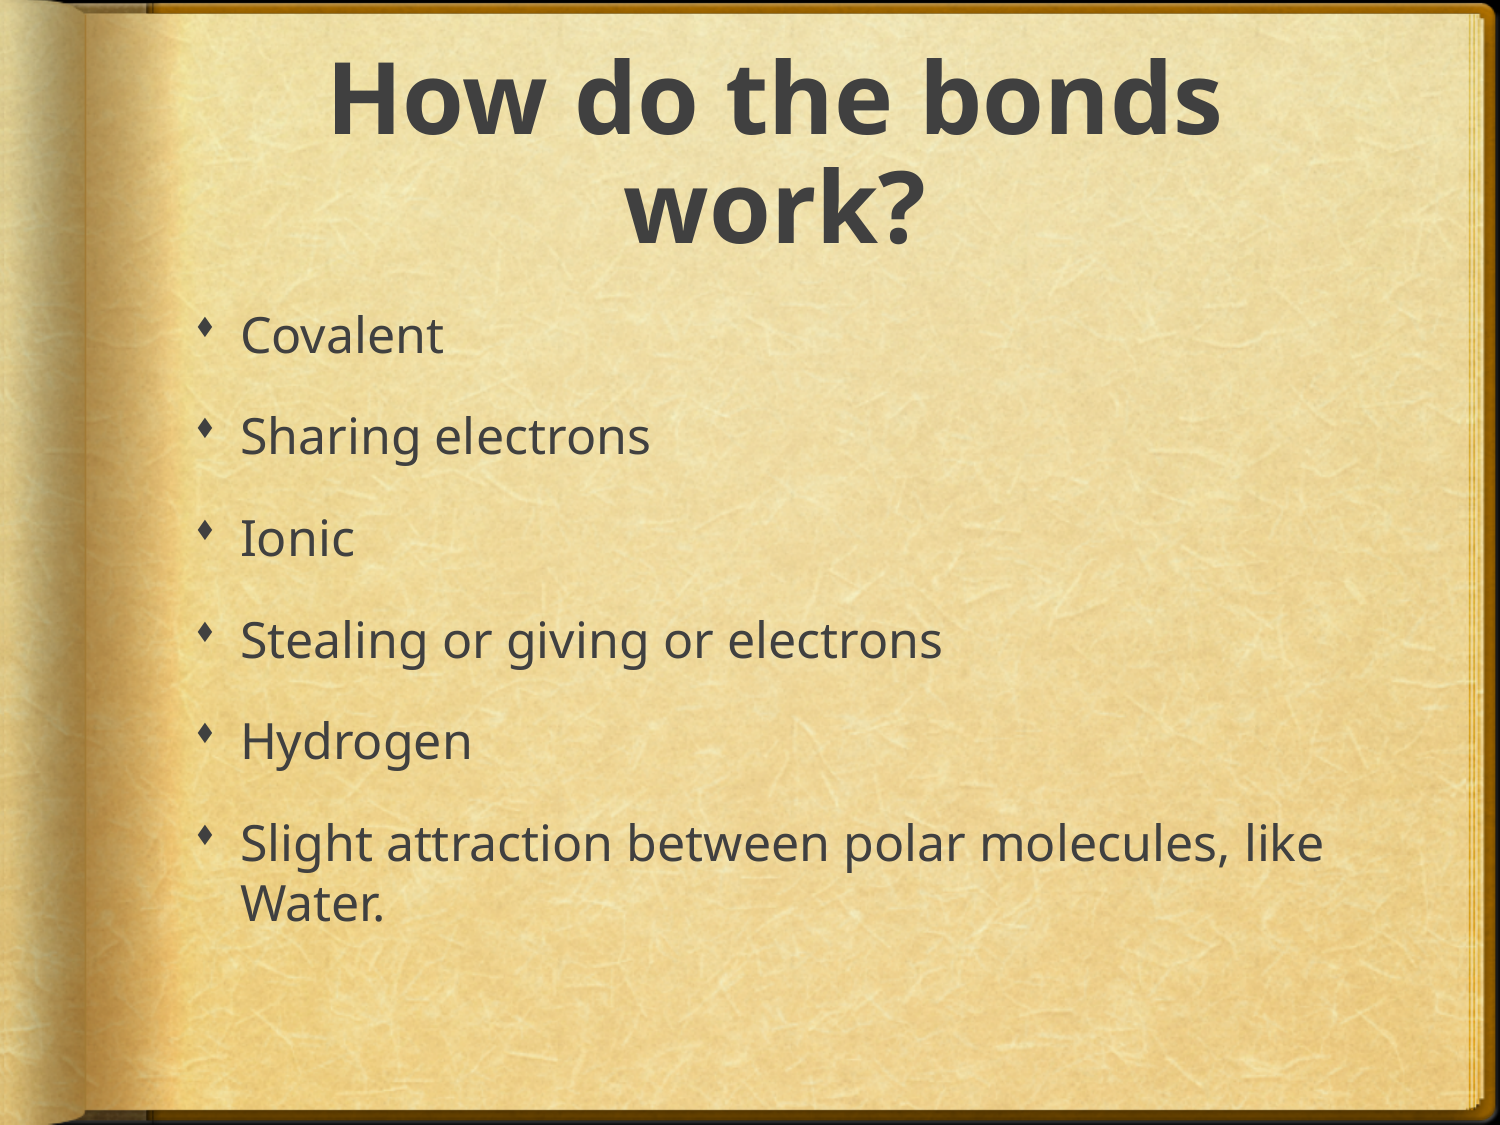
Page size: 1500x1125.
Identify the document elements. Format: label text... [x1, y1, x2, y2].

picture [0, 0, 1500, 1125]
title How do the bonds work? [178, 45, 1372, 265]
list Covalent Sharing electrons Ionic Stealing or giving or electrons Hydrogen Slight attraction between polar molecules, like Water. [178, 295, 1372, 1005]
